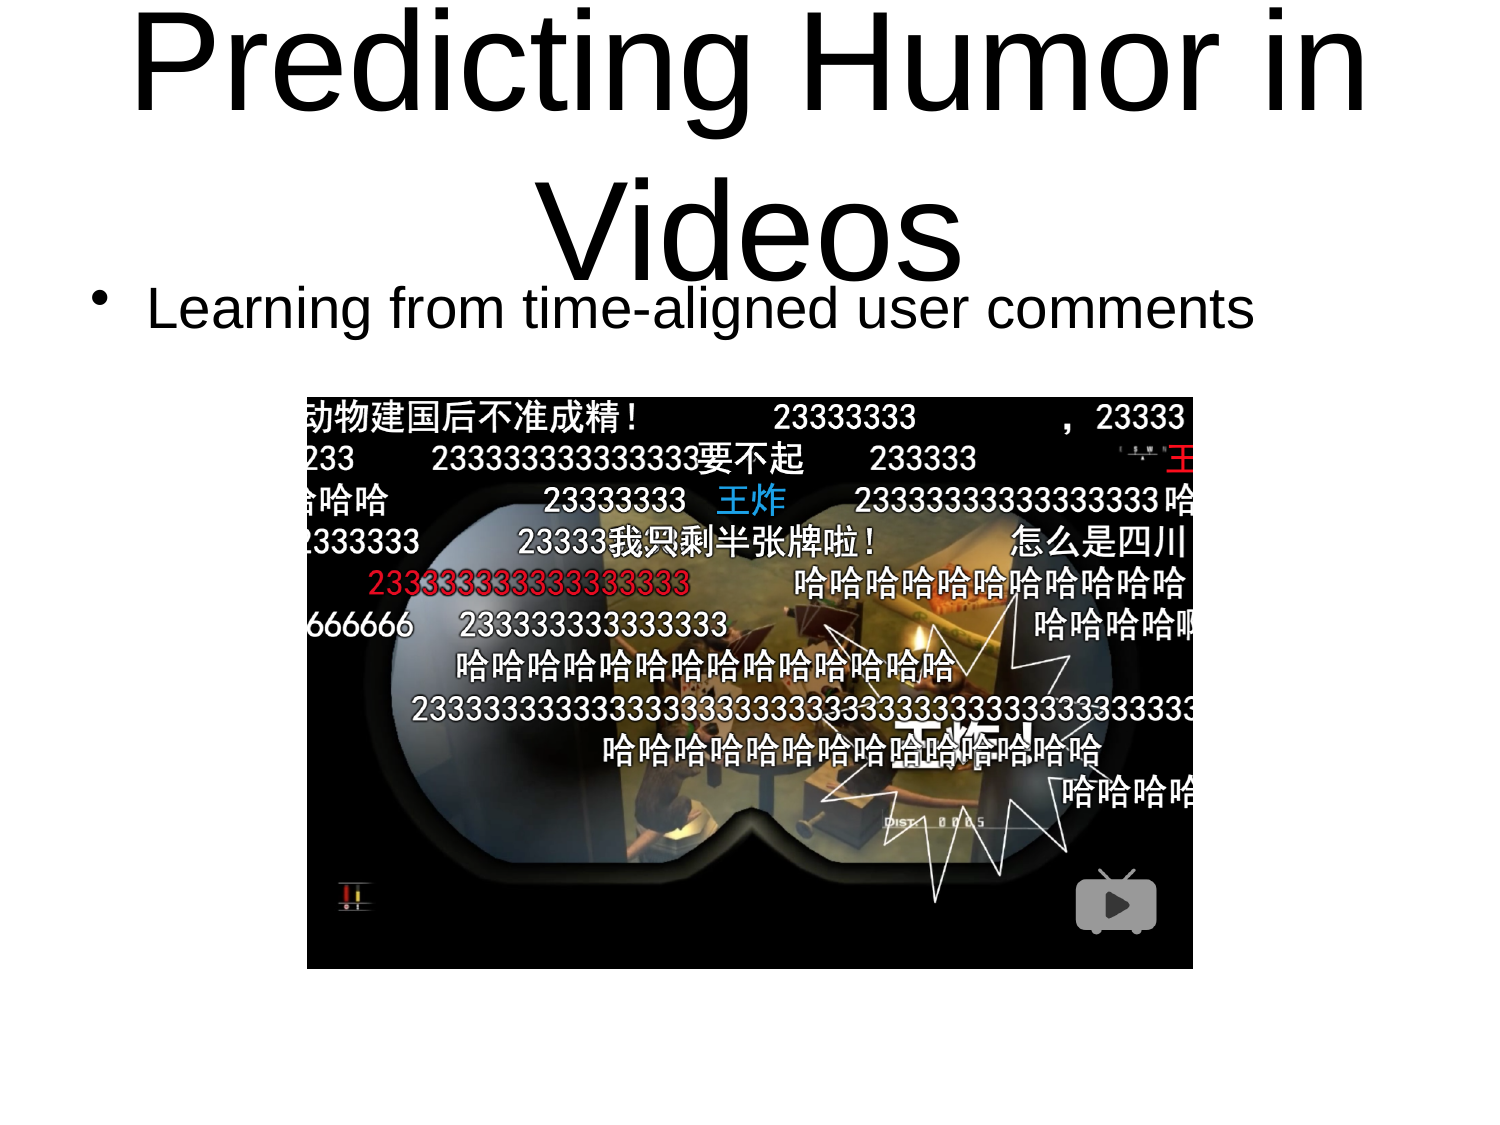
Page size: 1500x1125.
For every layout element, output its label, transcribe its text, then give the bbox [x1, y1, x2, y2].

title Predicting Humor in Videos [75, 45, 1425, 233]
list Learning from time-aligned user comments [75, 262, 1425, 1005]
picture [307, 397, 1193, 969]
